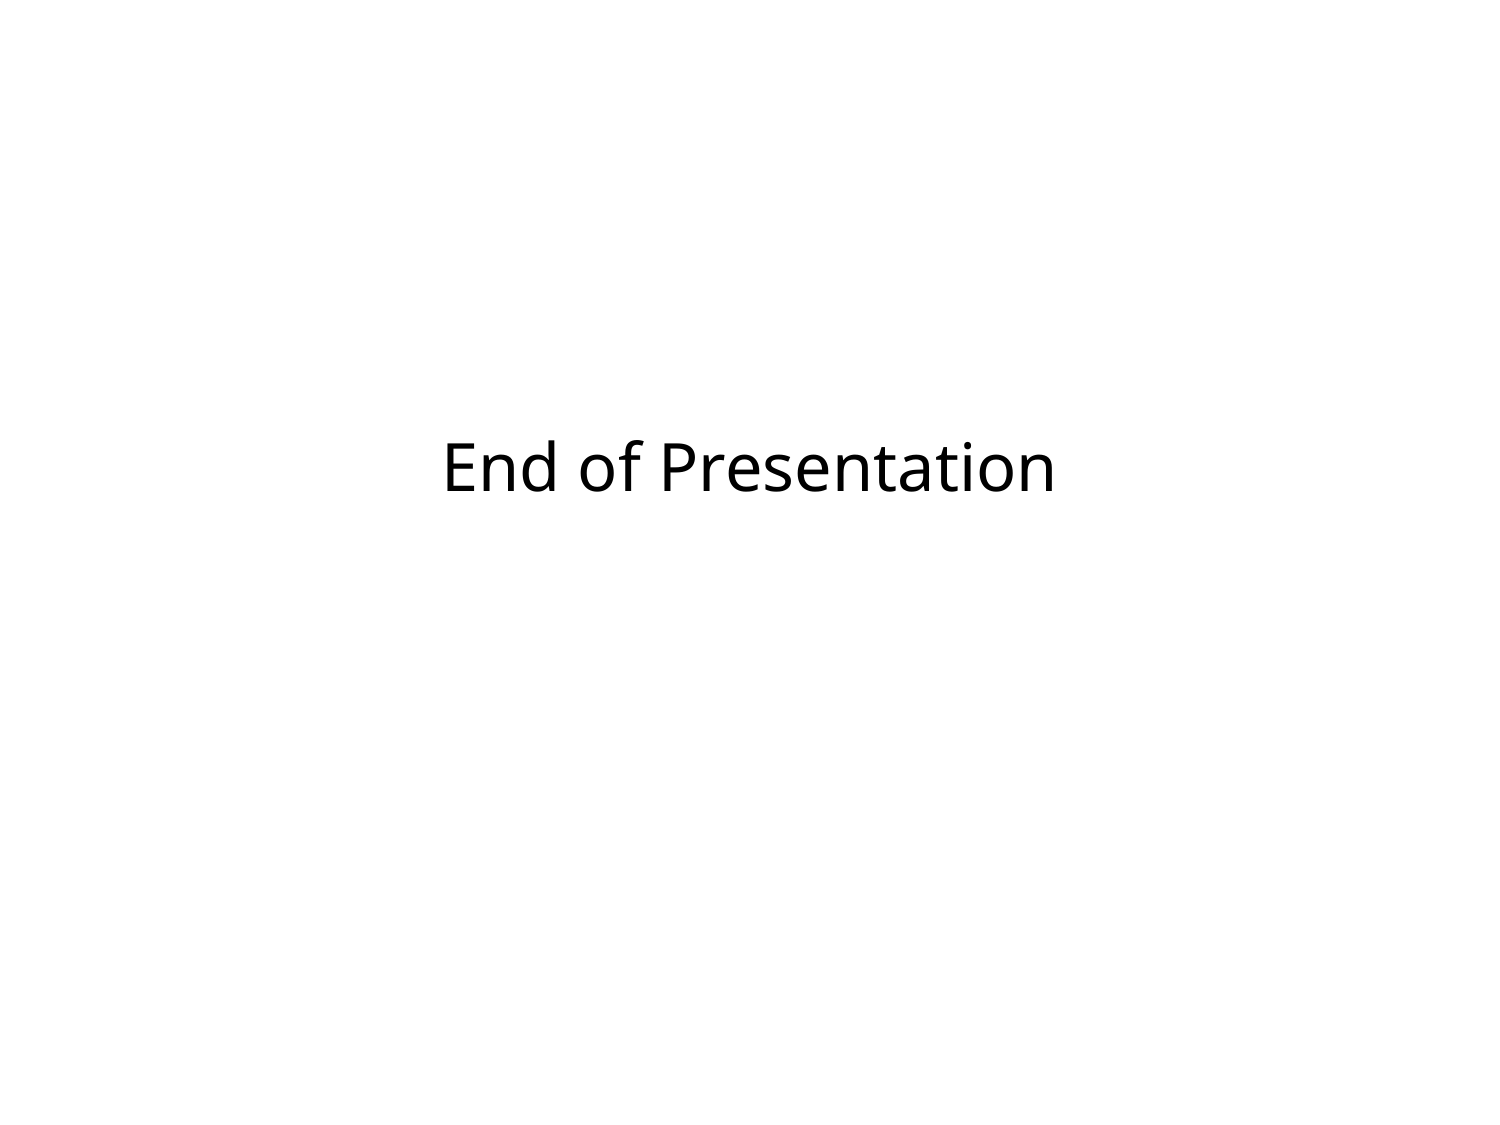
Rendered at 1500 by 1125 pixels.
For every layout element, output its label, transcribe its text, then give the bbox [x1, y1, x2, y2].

title End of Presentation [112, 349, 1388, 591]
